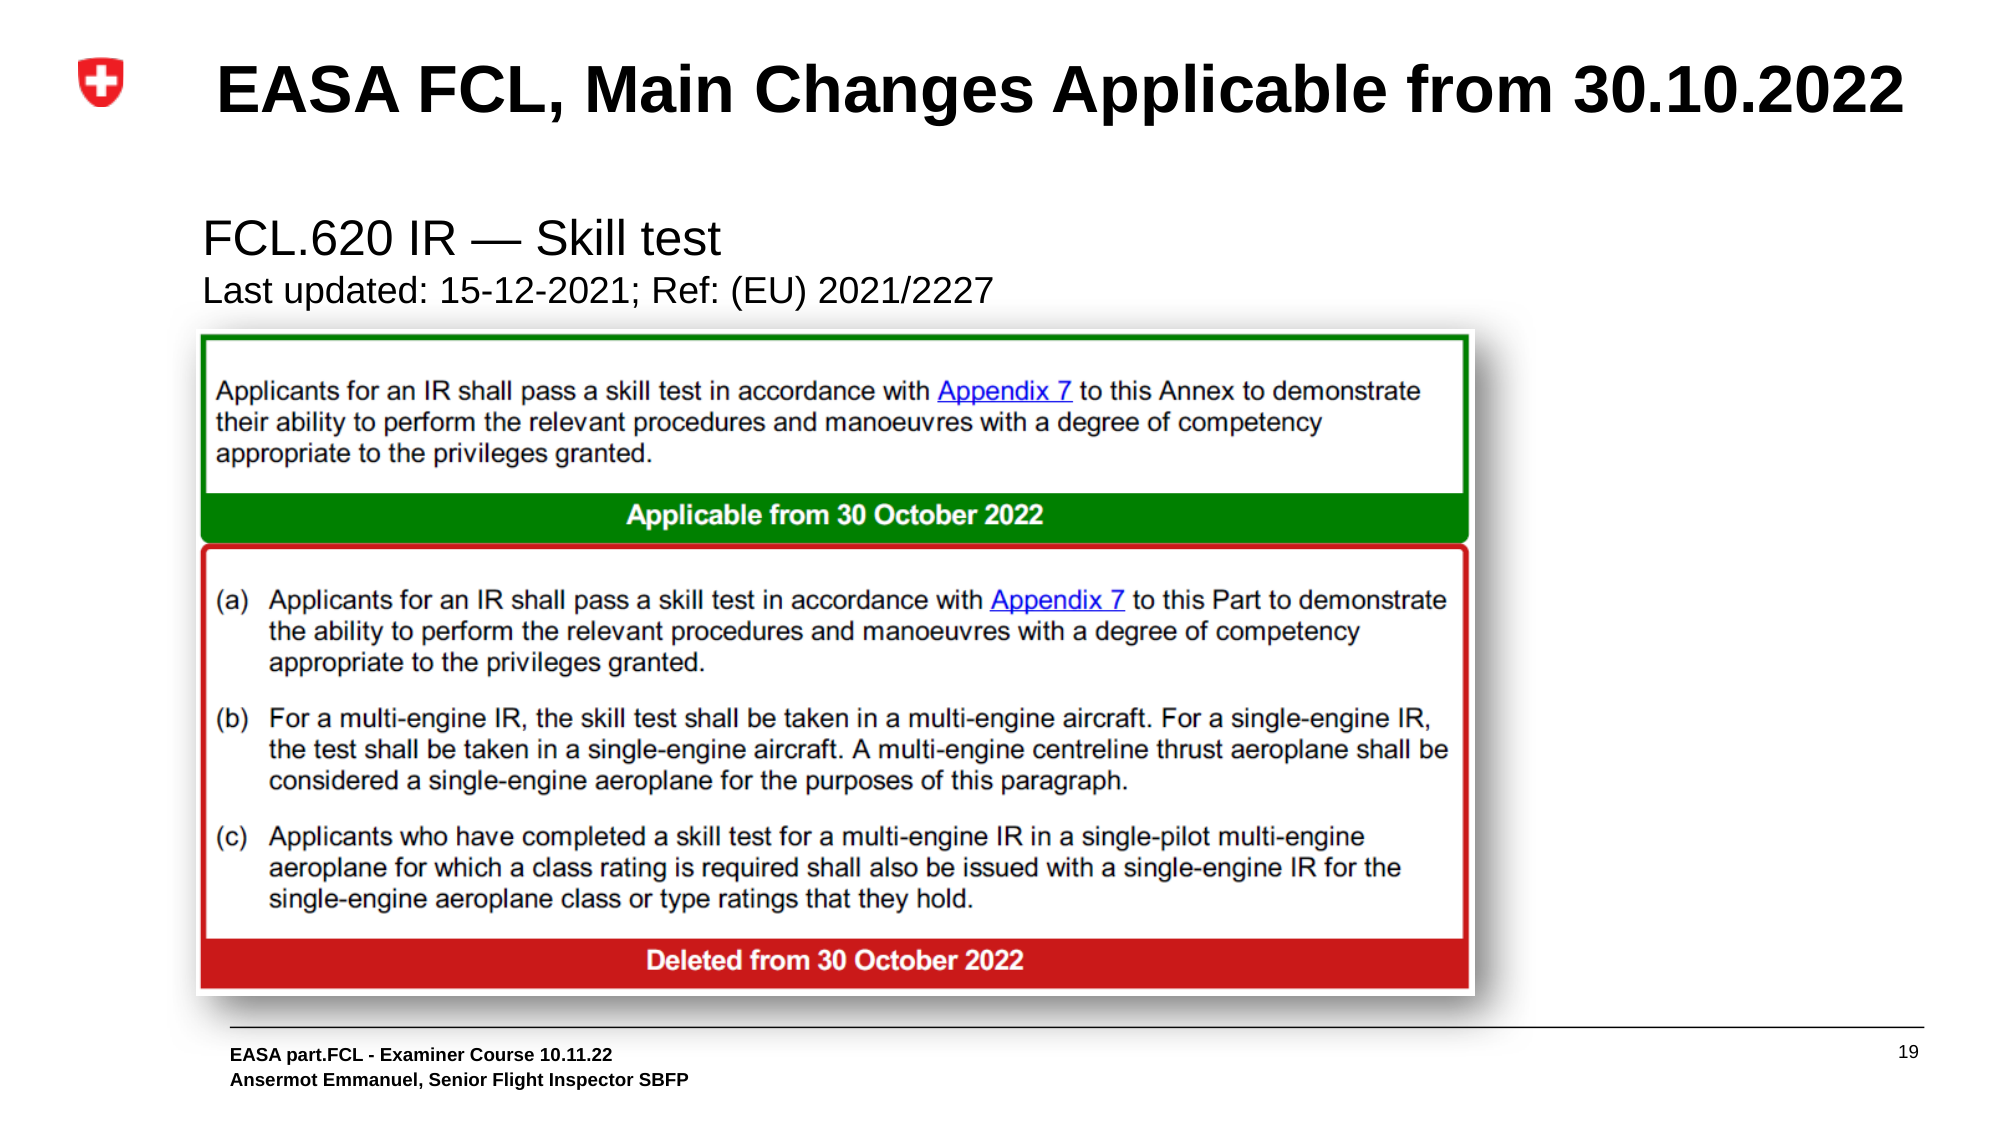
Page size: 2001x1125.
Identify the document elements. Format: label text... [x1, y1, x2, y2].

slide_number 19 [1821, 1040, 1919, 1070]
picture [196, 329, 1475, 996]
footer EASA part.FCL - Examiner Course 10.11.22 Ansermot Emmanuel, Senior Flight Inspector SBFP [229, 1043, 1177, 1095]
title EASA FCL, Main Changes Applicable from 30.10.2022 [216, 50, 1951, 199]
text_box FCL.620 IR — Skill test Last updated: 15-12-2021; Ref: (EU) 2021/2227 [187, 198, 1919, 318]
